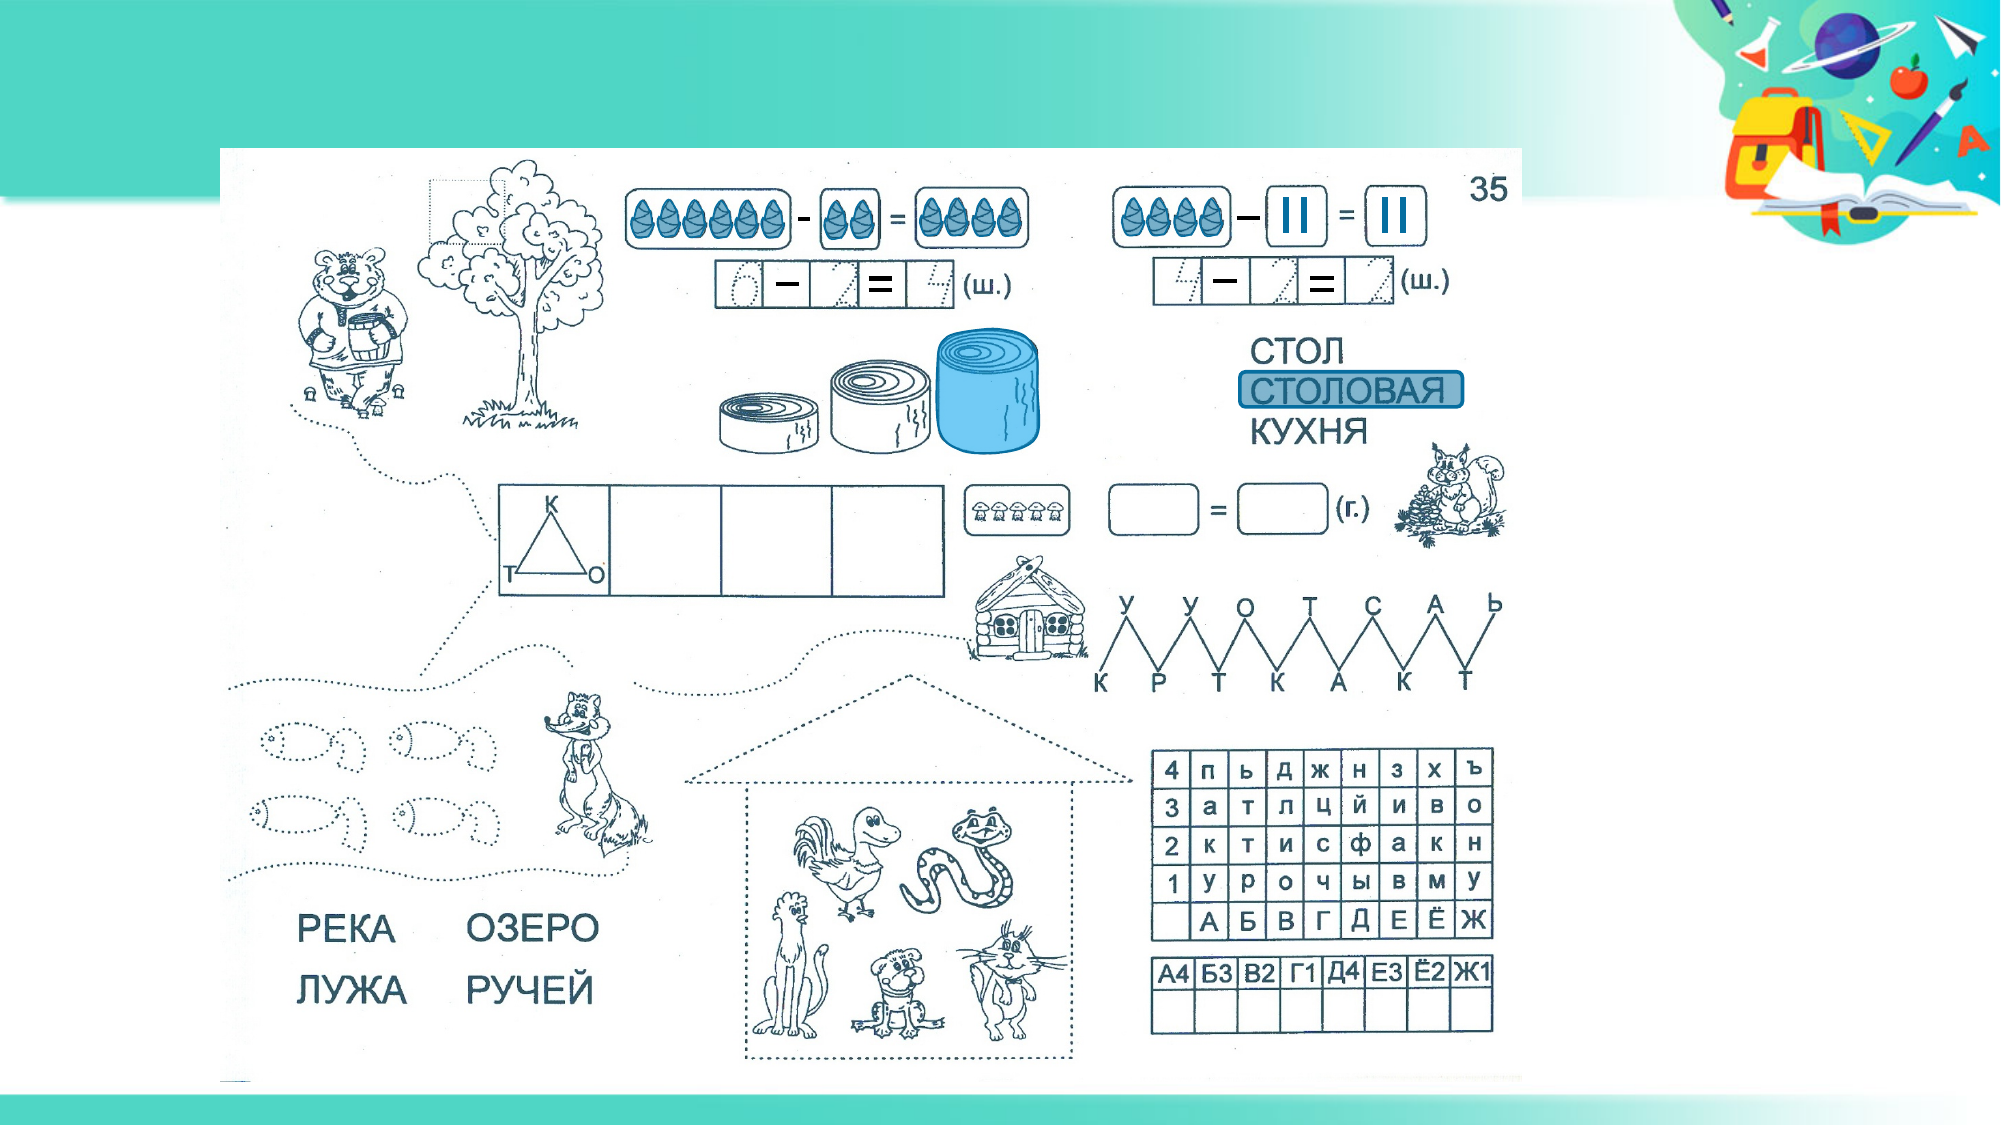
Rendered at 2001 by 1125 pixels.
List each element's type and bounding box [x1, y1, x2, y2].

list [220, 149, 1522, 1082]
picture [0, 0, 2001, 1125]
